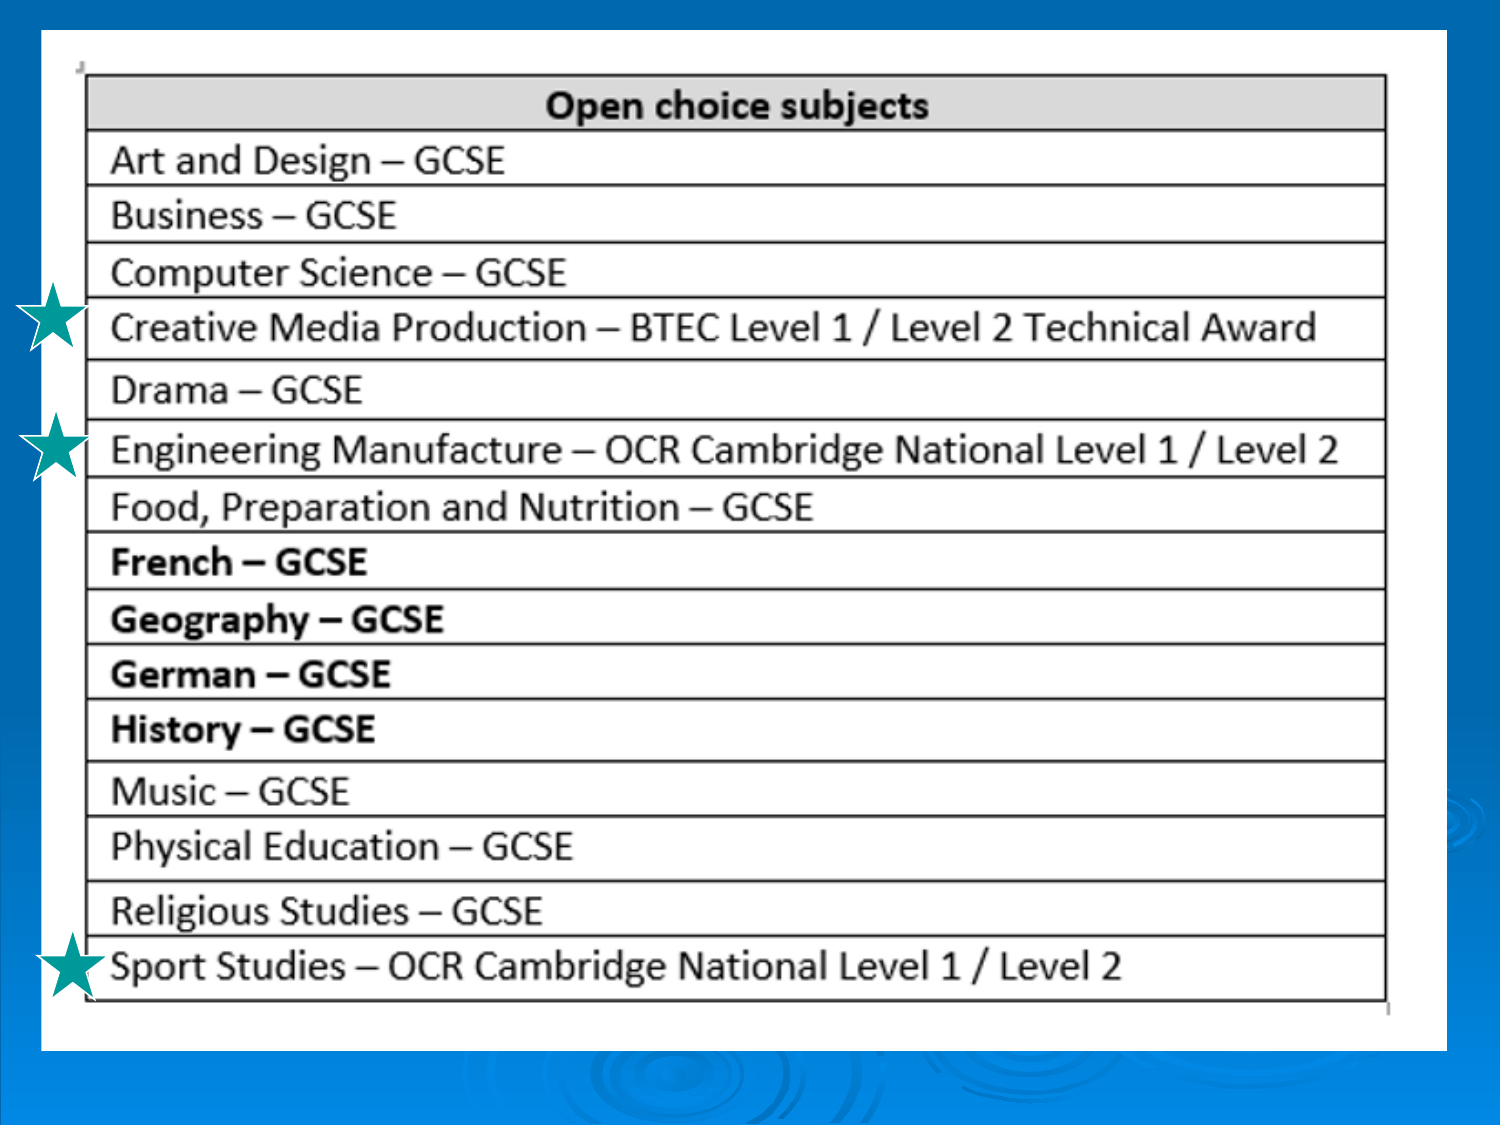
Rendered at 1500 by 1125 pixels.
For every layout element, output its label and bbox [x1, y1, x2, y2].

picture [41, 30, 1448, 1051]
text_box [17, 278, 109, 1000]
